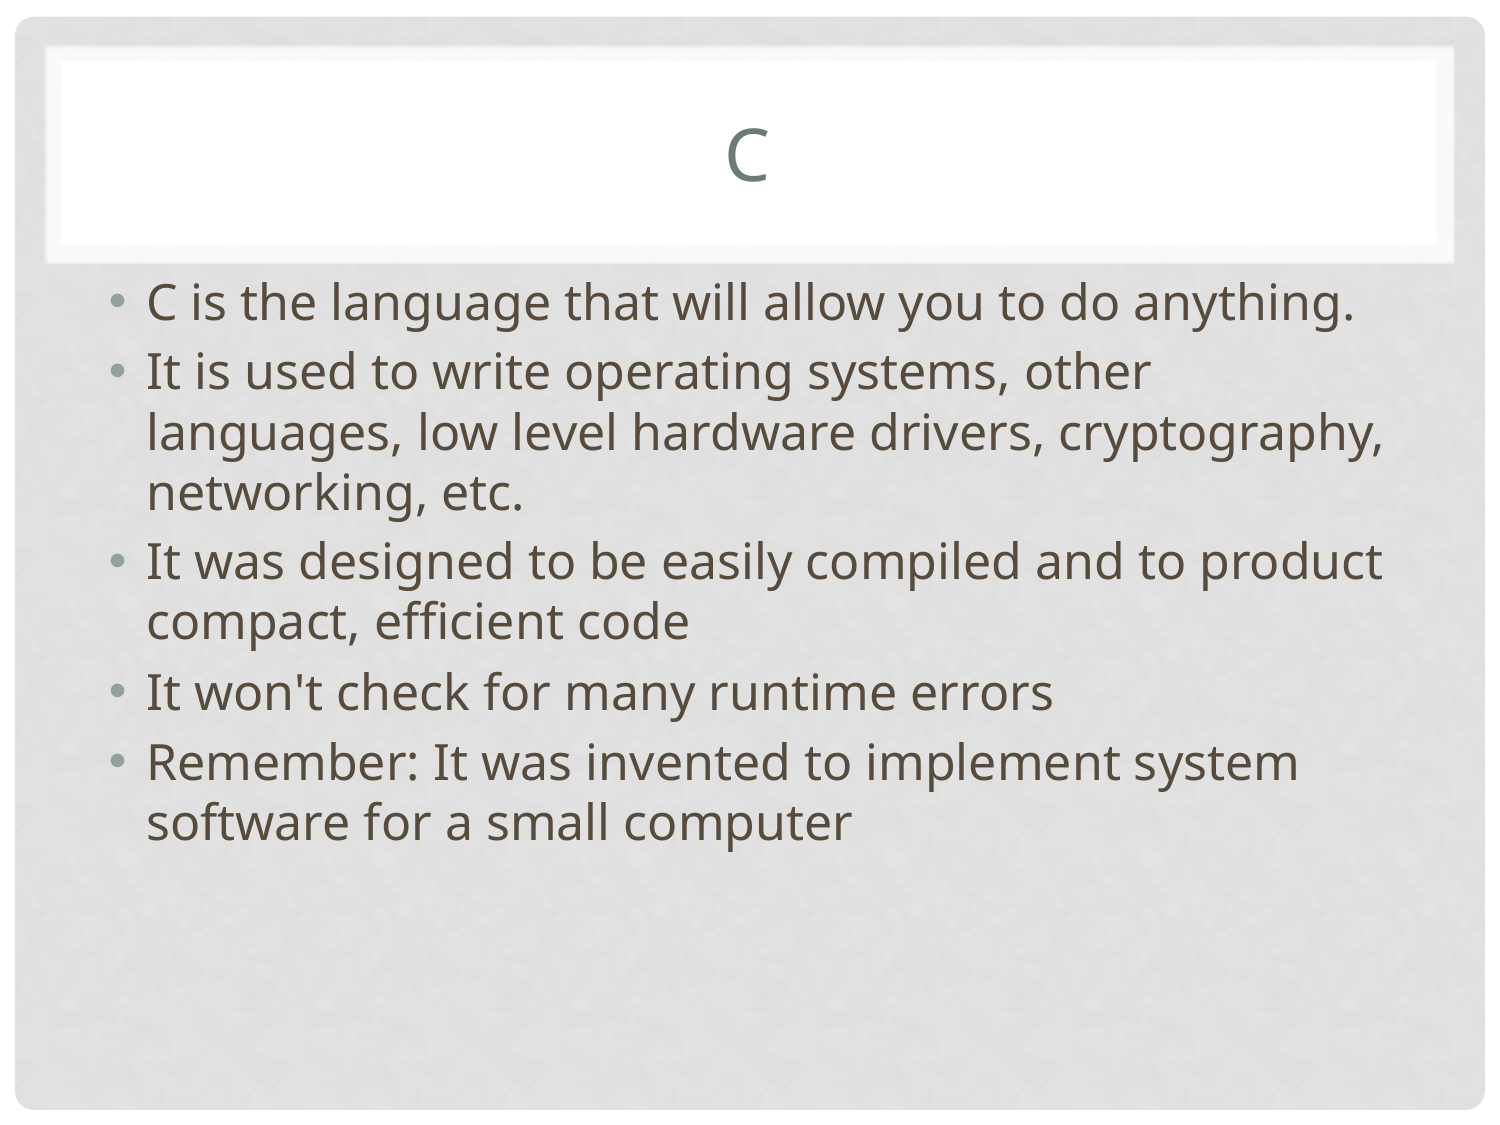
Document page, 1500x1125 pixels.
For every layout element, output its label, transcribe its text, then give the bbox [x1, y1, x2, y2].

title C [69, 66, 1425, 238]
list C is the language that will allow you to do anything. It is used to write operating systems, other languages, low level hardware drivers, cryptography, networking, etc. It was designed to be easily compiled and to product compact, efficient code It won't check for many runtime errors Remember: It was invented to implement system software for a small computer [75, 262, 1425, 1099]
